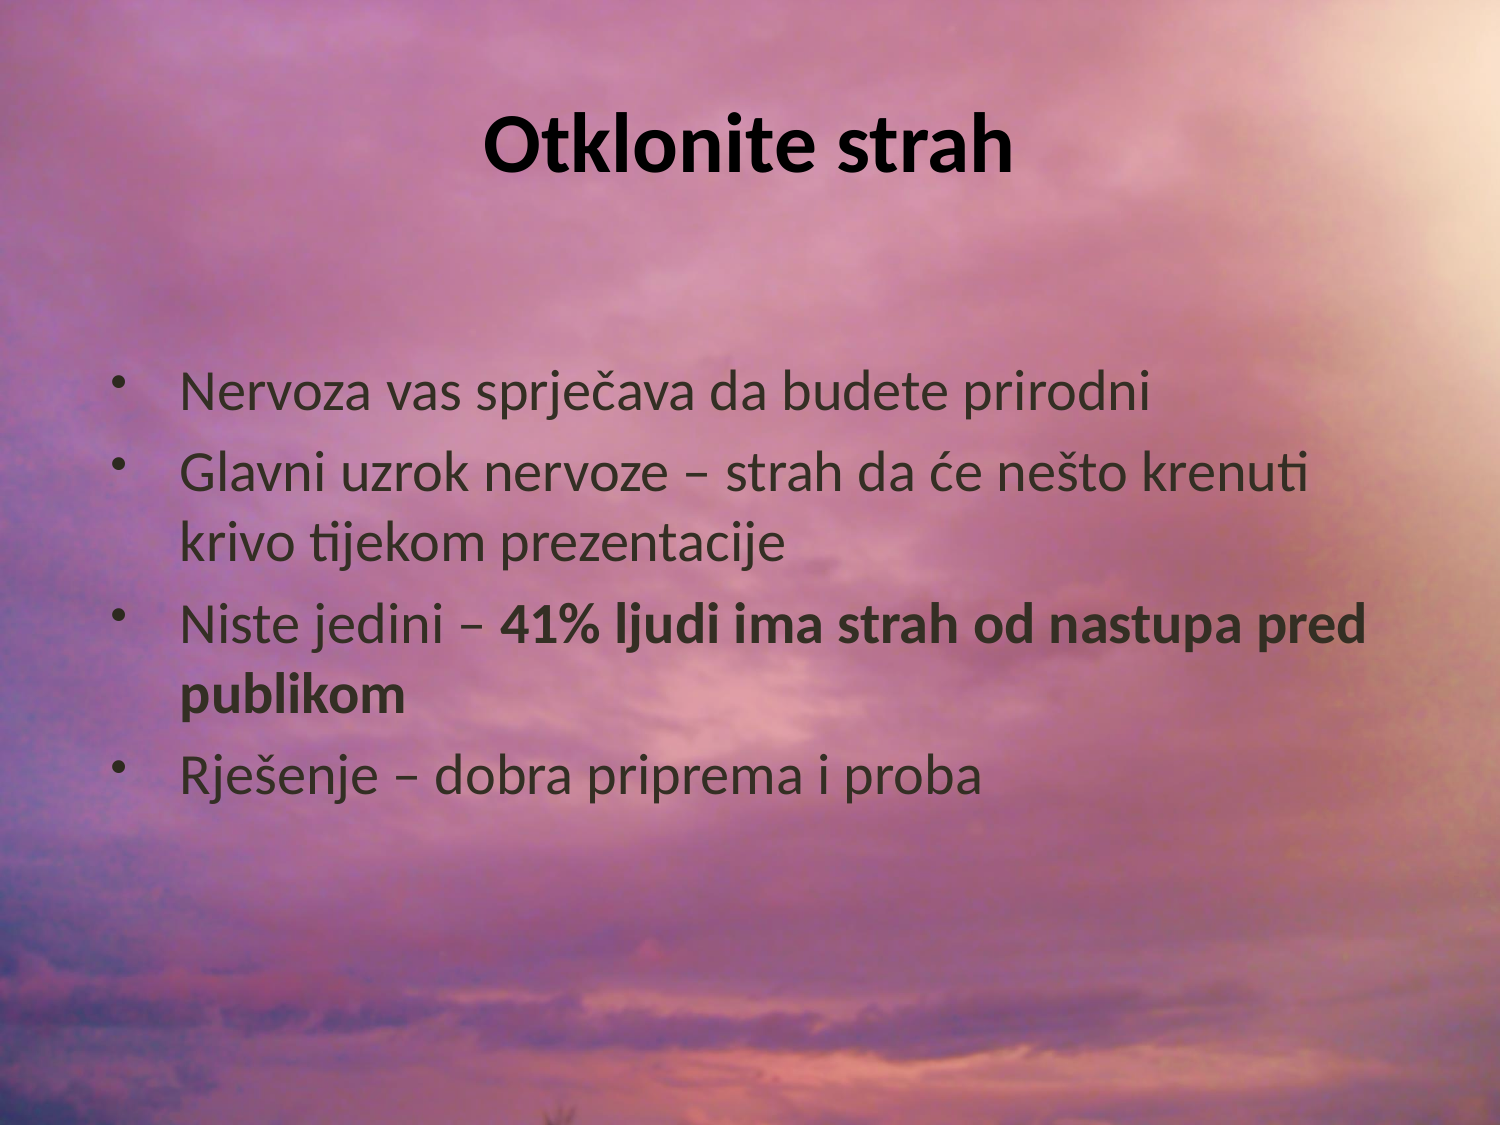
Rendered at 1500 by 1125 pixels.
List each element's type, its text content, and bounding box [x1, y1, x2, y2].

list Nervoza vas sprječava da budete prirodni Glavni uzrok nervoze – strah da će nešto krenuti krivo tijekom prezentacije Niste jedini – 41% ljudi ima strah od nastupa pred publikom Rješenje – dobra priprema i proba [75, 262, 1425, 1035]
title Otklonite strah [75, 45, 1425, 233]
